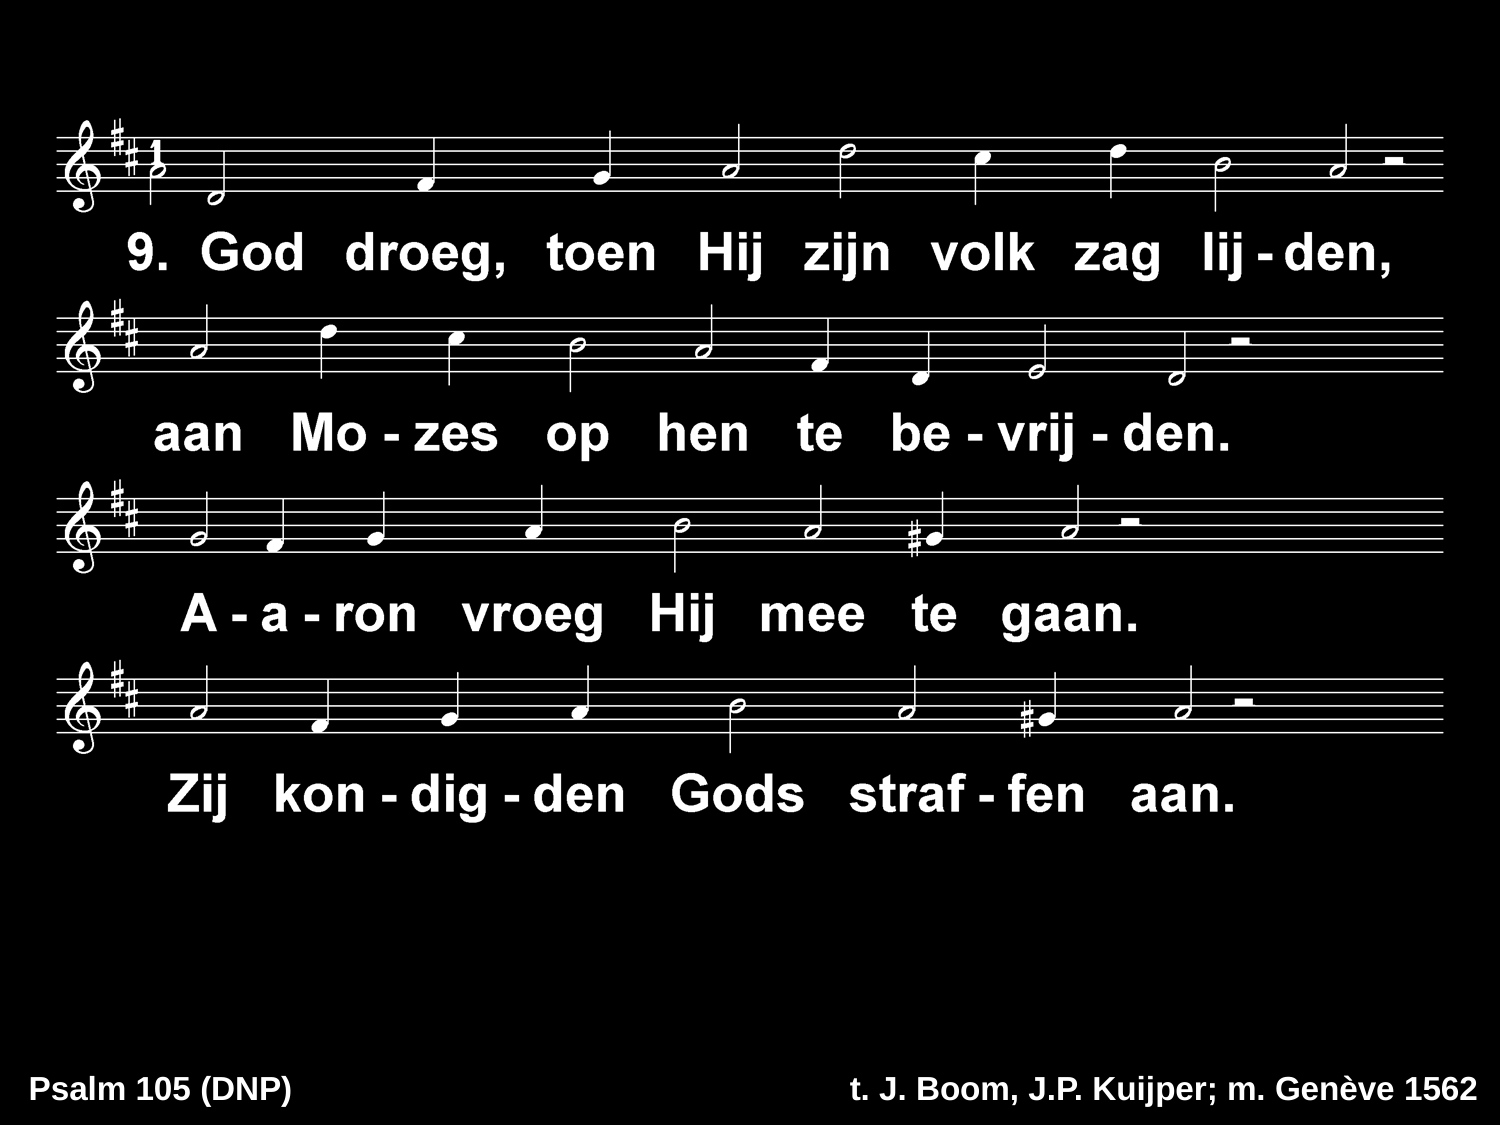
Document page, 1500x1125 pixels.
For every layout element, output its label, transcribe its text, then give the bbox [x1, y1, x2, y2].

picture [42, 104, 1458, 837]
text_box Psalm 105 (DNP) t. J. Boom, J.P. Kuijper; m. Genève 1562 [13, 1059, 1495, 1115]
